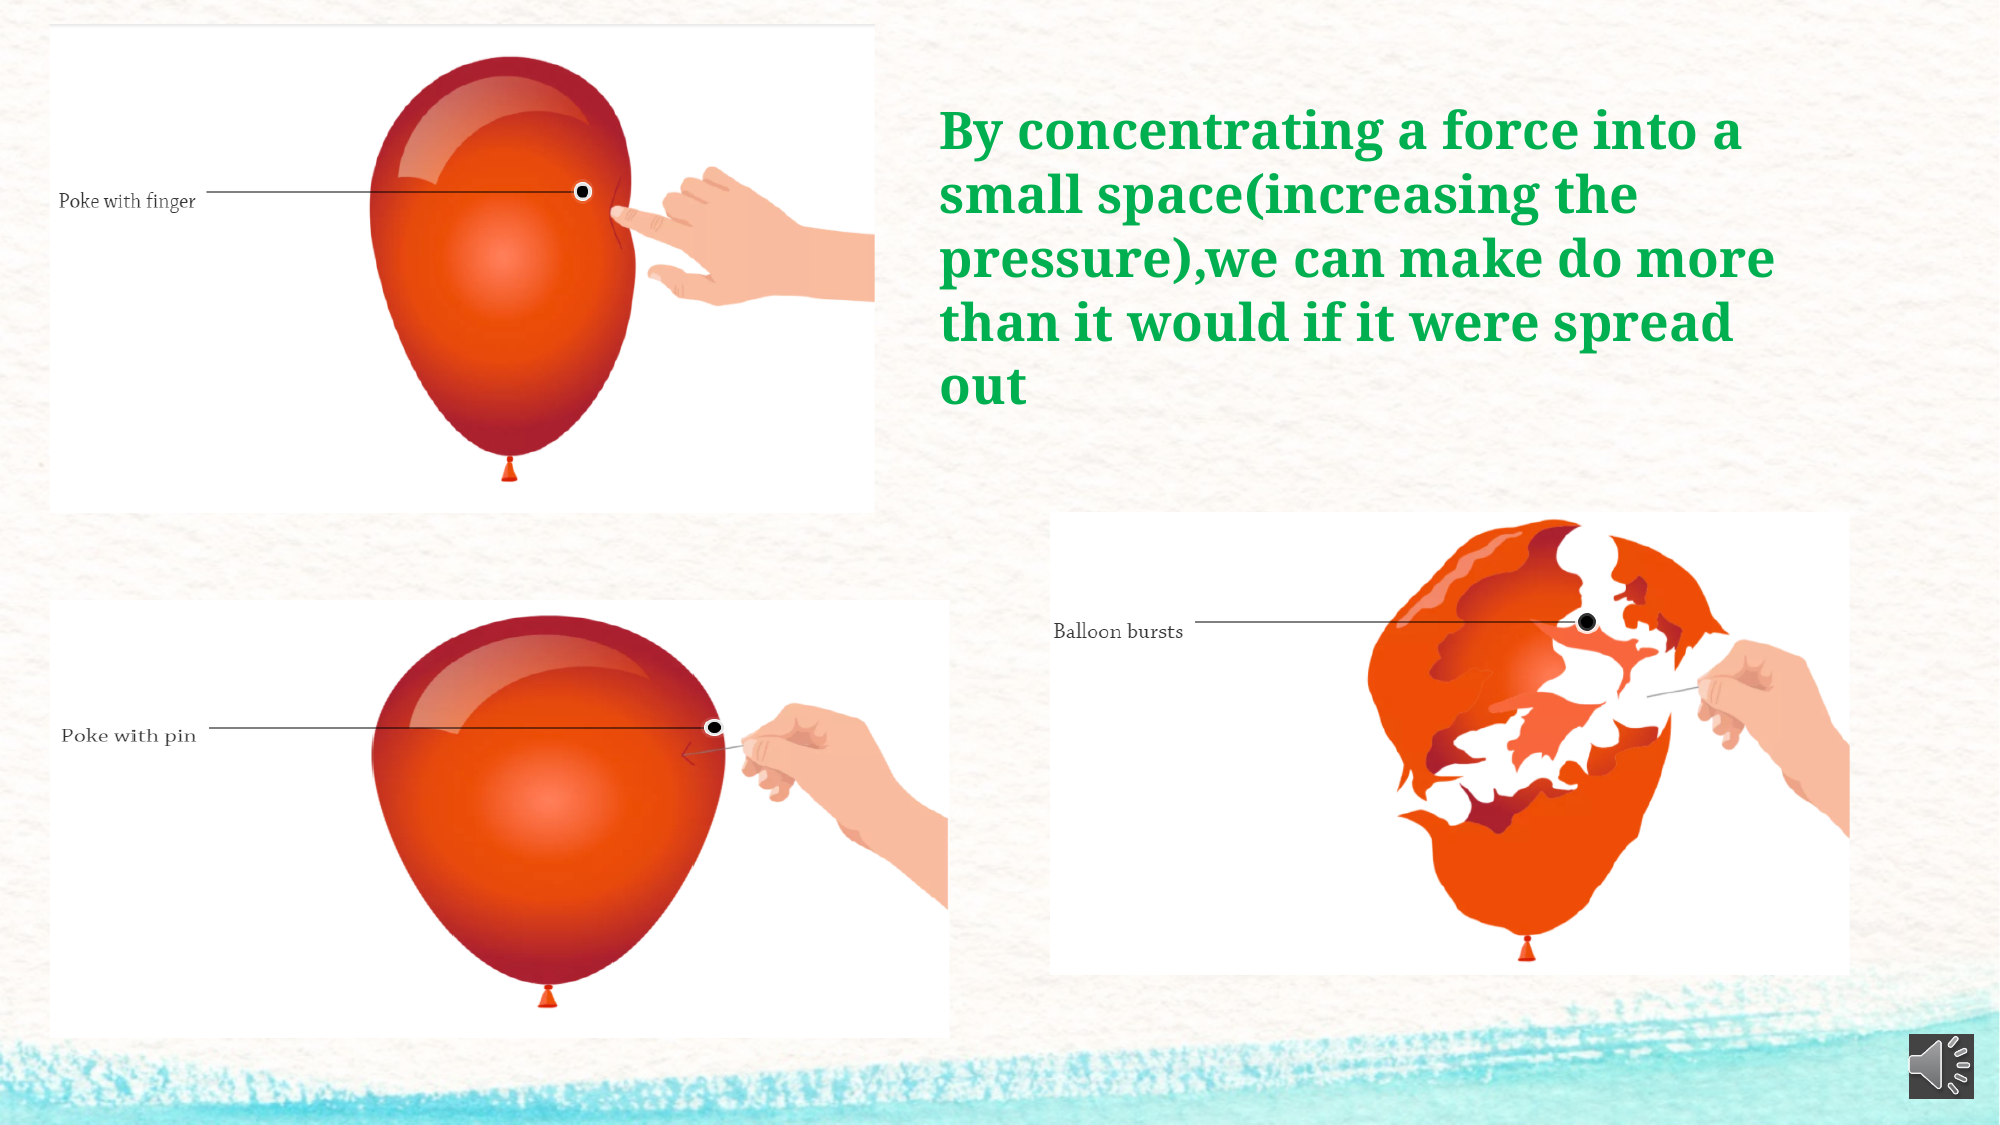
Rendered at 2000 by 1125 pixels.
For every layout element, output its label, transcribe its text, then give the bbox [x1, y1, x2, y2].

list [49, 24, 875, 513]
picture [0, 0, 2000, 1125]
title By concentrating a force into a small space(increasing the pressure),we can make do more than it would if it were spread out [924, 87, 1825, 425]
